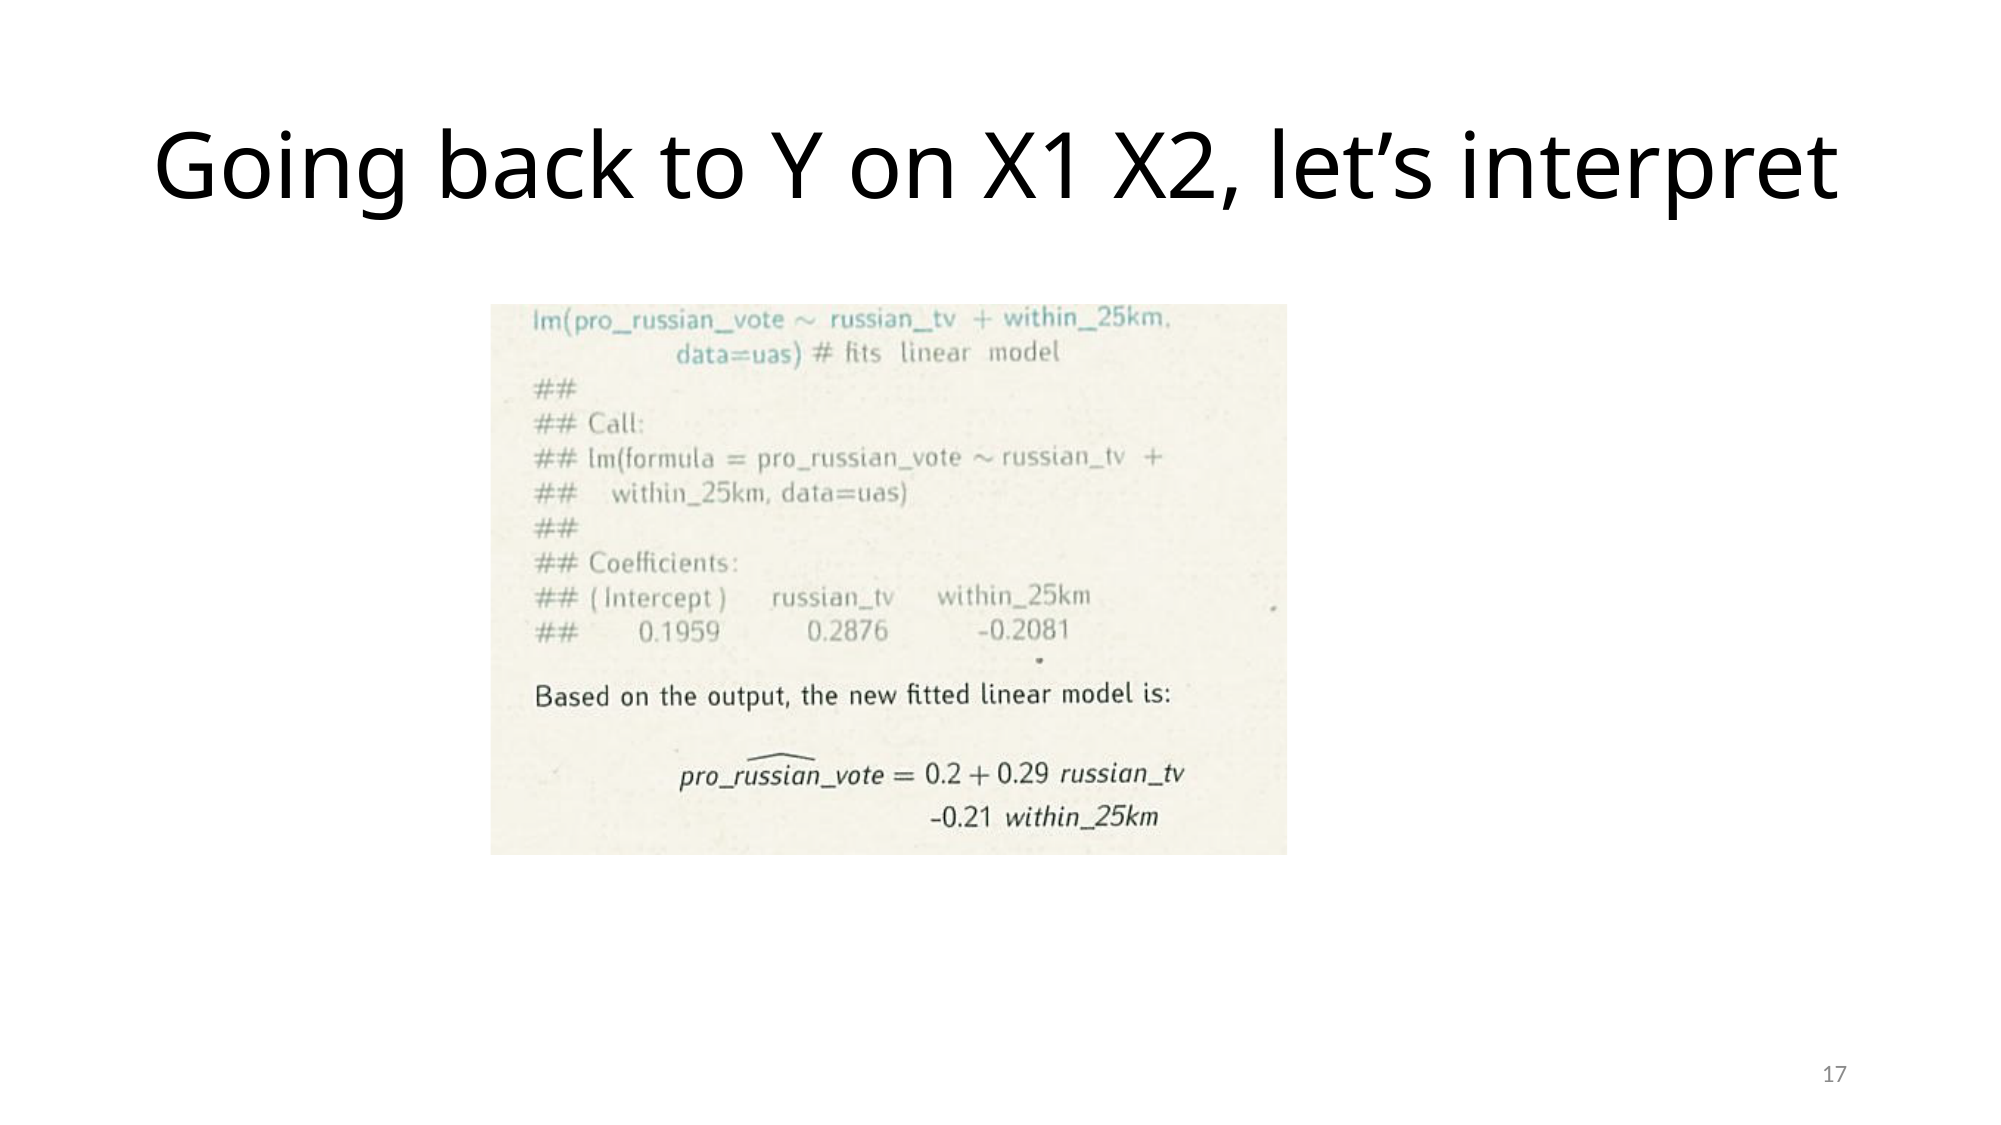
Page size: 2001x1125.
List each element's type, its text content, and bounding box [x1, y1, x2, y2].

slide_number 17 [1412, 1042, 1863, 1103]
title Going back to Y on X1 X2, let’s interpret [137, 59, 1863, 278]
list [490, 304, 1288, 855]
